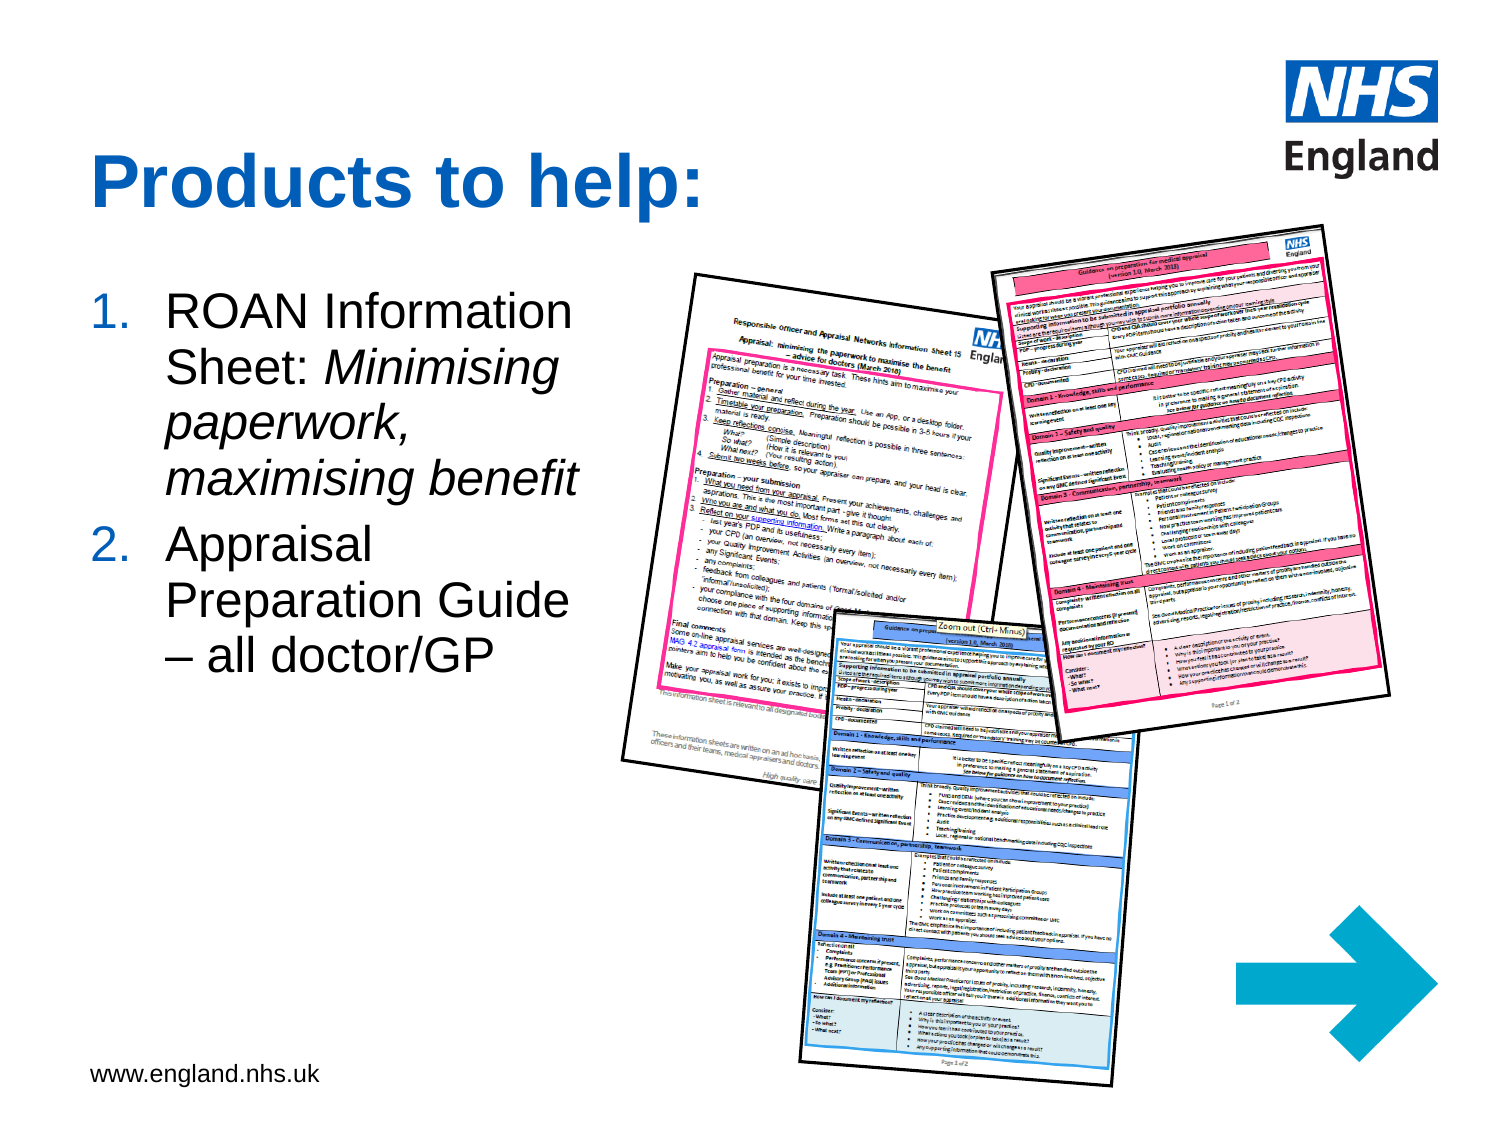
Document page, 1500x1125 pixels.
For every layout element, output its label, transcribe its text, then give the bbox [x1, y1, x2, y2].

title Products to help: [75, 123, 1282, 233]
picture [625, 228, 1387, 1084]
list ROAN Information Sheet: Minimising paperwork, maximising benefit Appraisal Preparation Guide – all doctor/GP [75, 275, 607, 924]
picture [1285, 60, 1438, 179]
picture [1236, 905, 1438, 1062]
